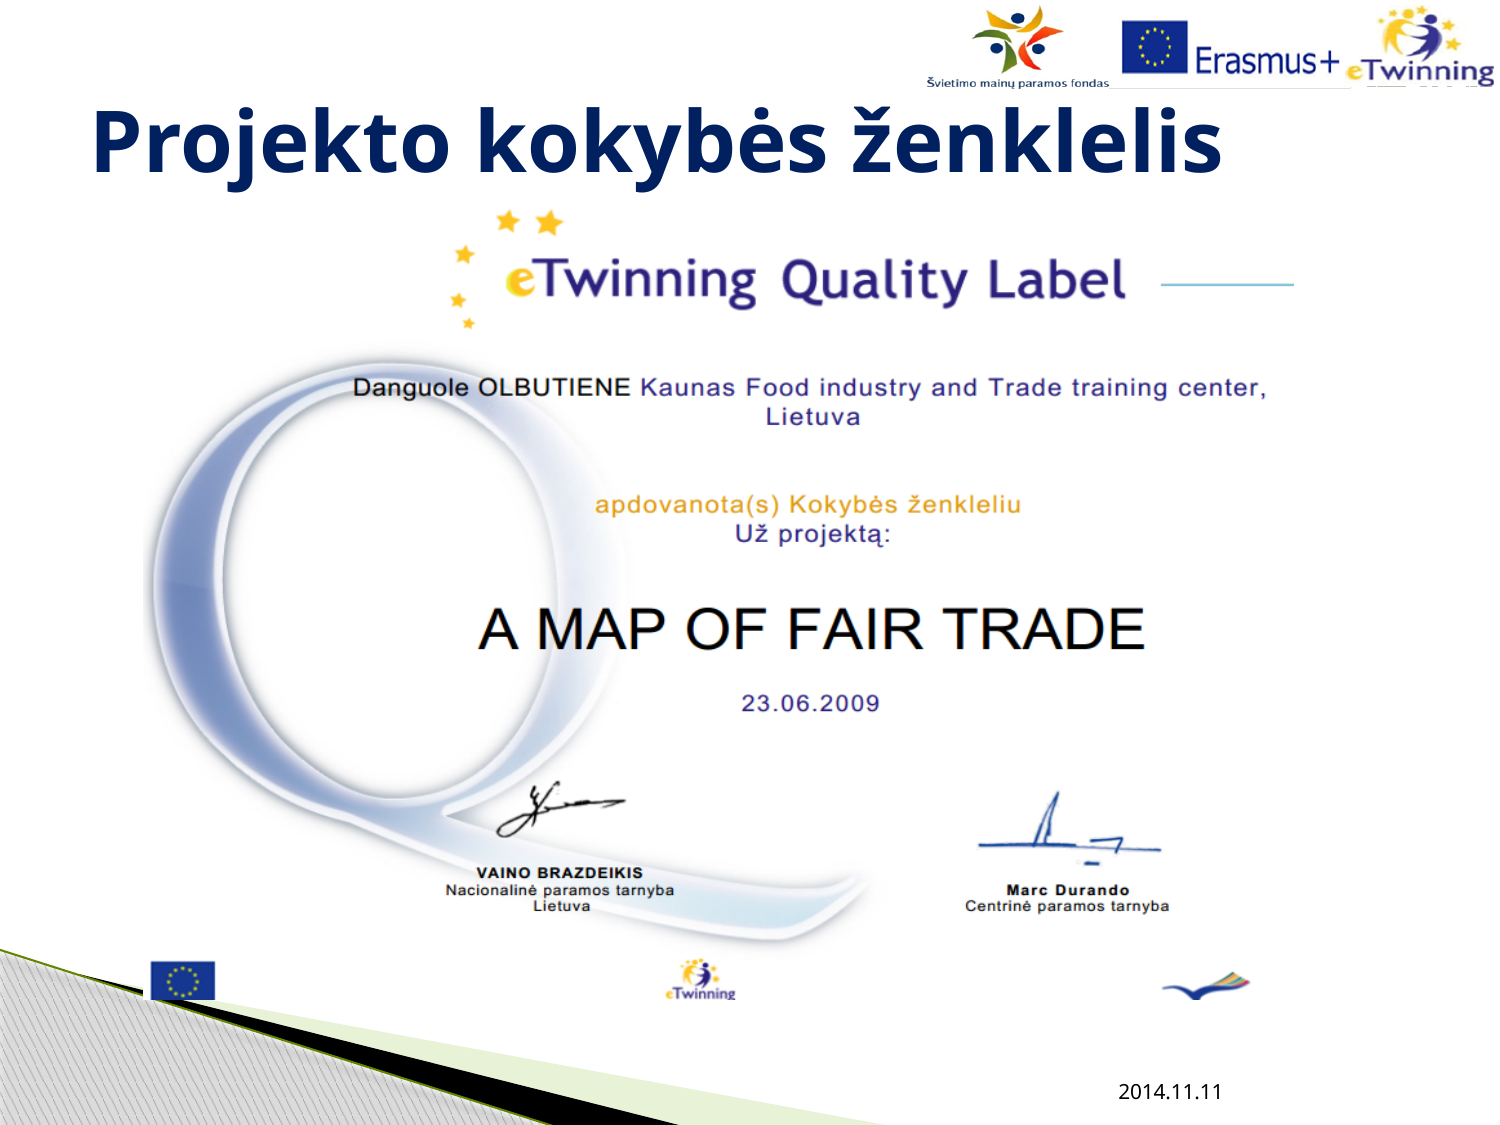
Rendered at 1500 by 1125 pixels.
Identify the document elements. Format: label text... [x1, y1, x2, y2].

picture [142, 207, 1294, 1000]
picture [926, 5, 1499, 89]
title Projekto kokybės ženklelis [75, 45, 1425, 233]
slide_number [1103, 1051, 1419, 1112]
